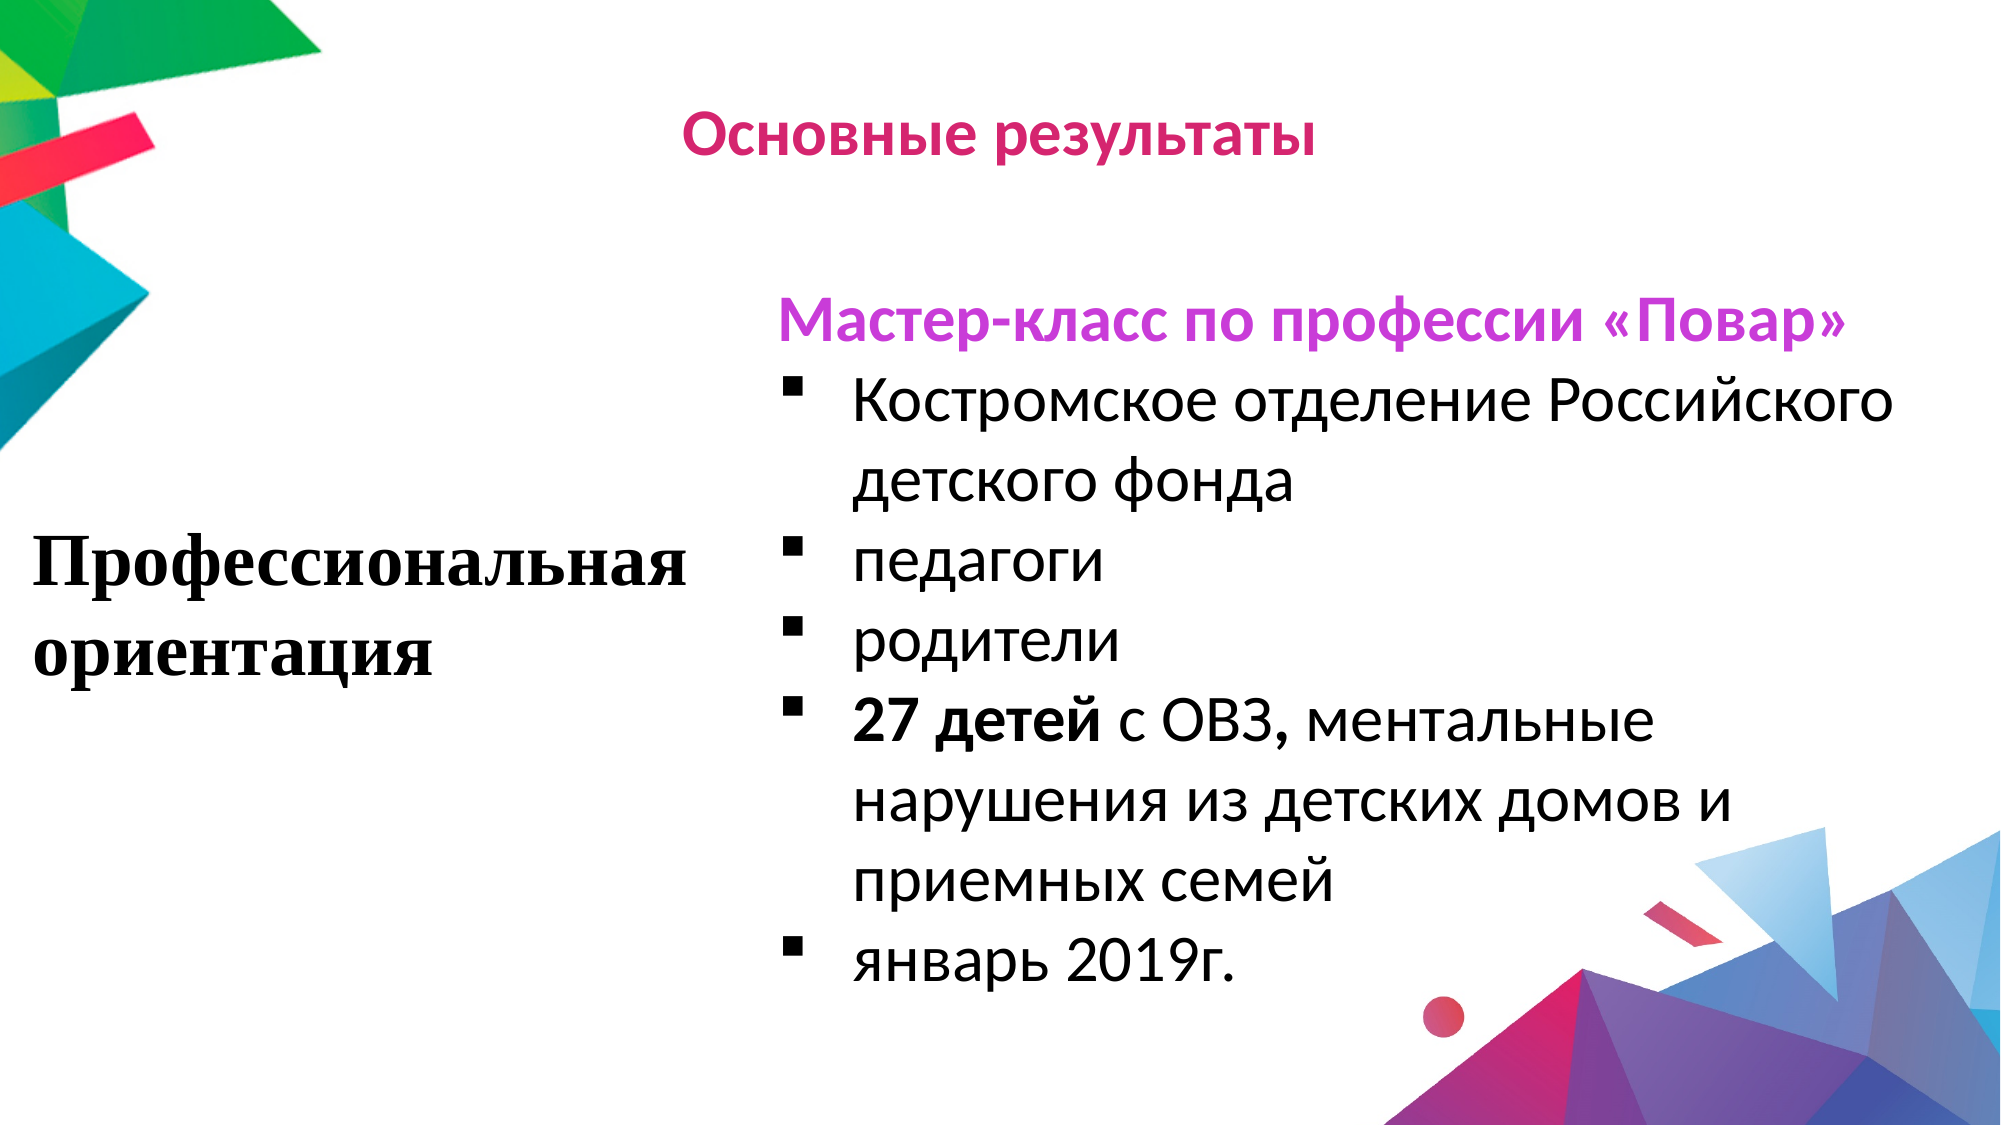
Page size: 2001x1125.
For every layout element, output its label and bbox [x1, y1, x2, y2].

text_box [0, 0, 2000, 1125]
